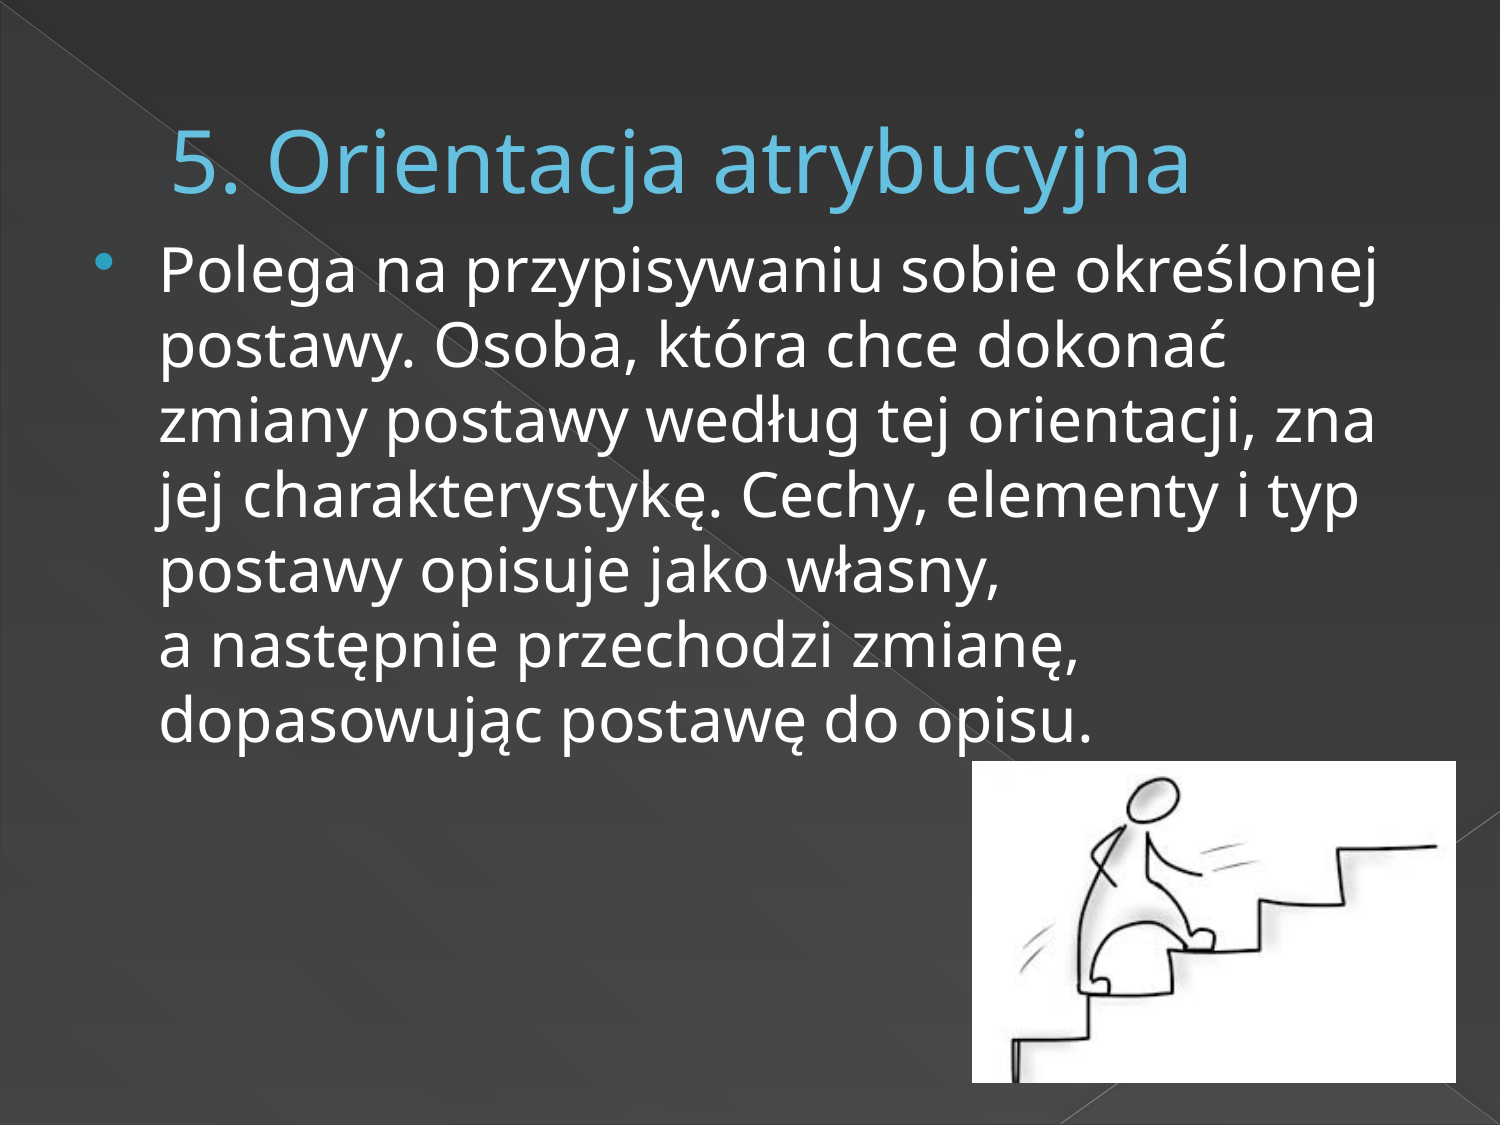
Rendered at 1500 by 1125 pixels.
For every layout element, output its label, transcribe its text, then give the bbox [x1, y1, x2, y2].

picture [972, 761, 1456, 1083]
list Polega na przypisywaniu sobie określonej postawy. Osoba, która chce dokonać zmiany postawy według tej orientacji, zna jej charakterystykę. Cechy, elementy i typ postawy opisuje jako własny, a następnie przechodzi zmianę, dopasowując postawę do opisu. [70, 222, 1421, 973]
title 5. Orientacja atrybucyjna [75, 43, 1425, 274]
